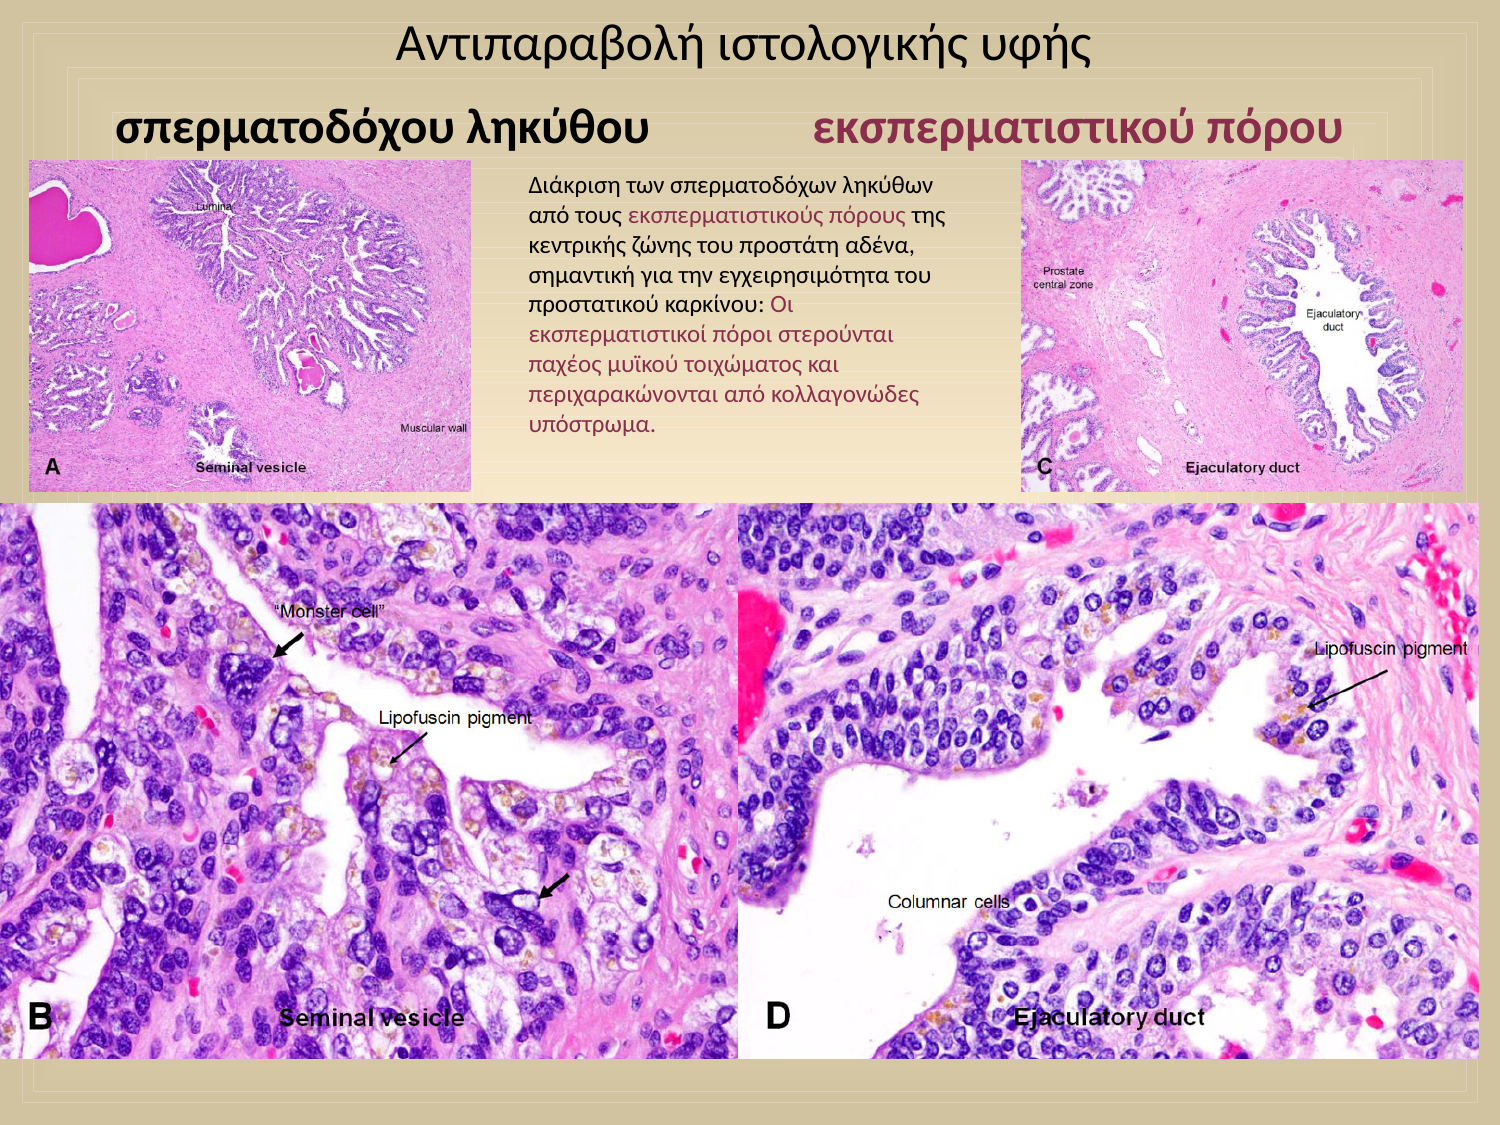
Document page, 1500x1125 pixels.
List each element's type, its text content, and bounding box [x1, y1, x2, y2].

title Αντιπαραβολή ιστολογικής υφής [75, 0, 1425, 79]
picture [0, 503, 1479, 1059]
text_box Διάκριση των σπερματοδόχων ληκύθων από τους εκσπερματιστικούς πόρους της κεντρικής ζώνης του προστάτη αδένα, σημαντική για την εγχειρησιμότητα του προστατικού καρκίνου: Οι εκσπερματιστικοί πόροι στερούνται παχέος μυϊκού τοιχώματος και περιχαρακώνονται από κολλαγονώδες υπόστρωμα. [513, 160, 975, 446]
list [1021, 160, 1463, 492]
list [29, 160, 471, 492]
list εκσπερματιστικού πόρου [797, 113, 1425, 161]
list σπερματοδόχου ληκύθου [100, 101, 738, 161]
